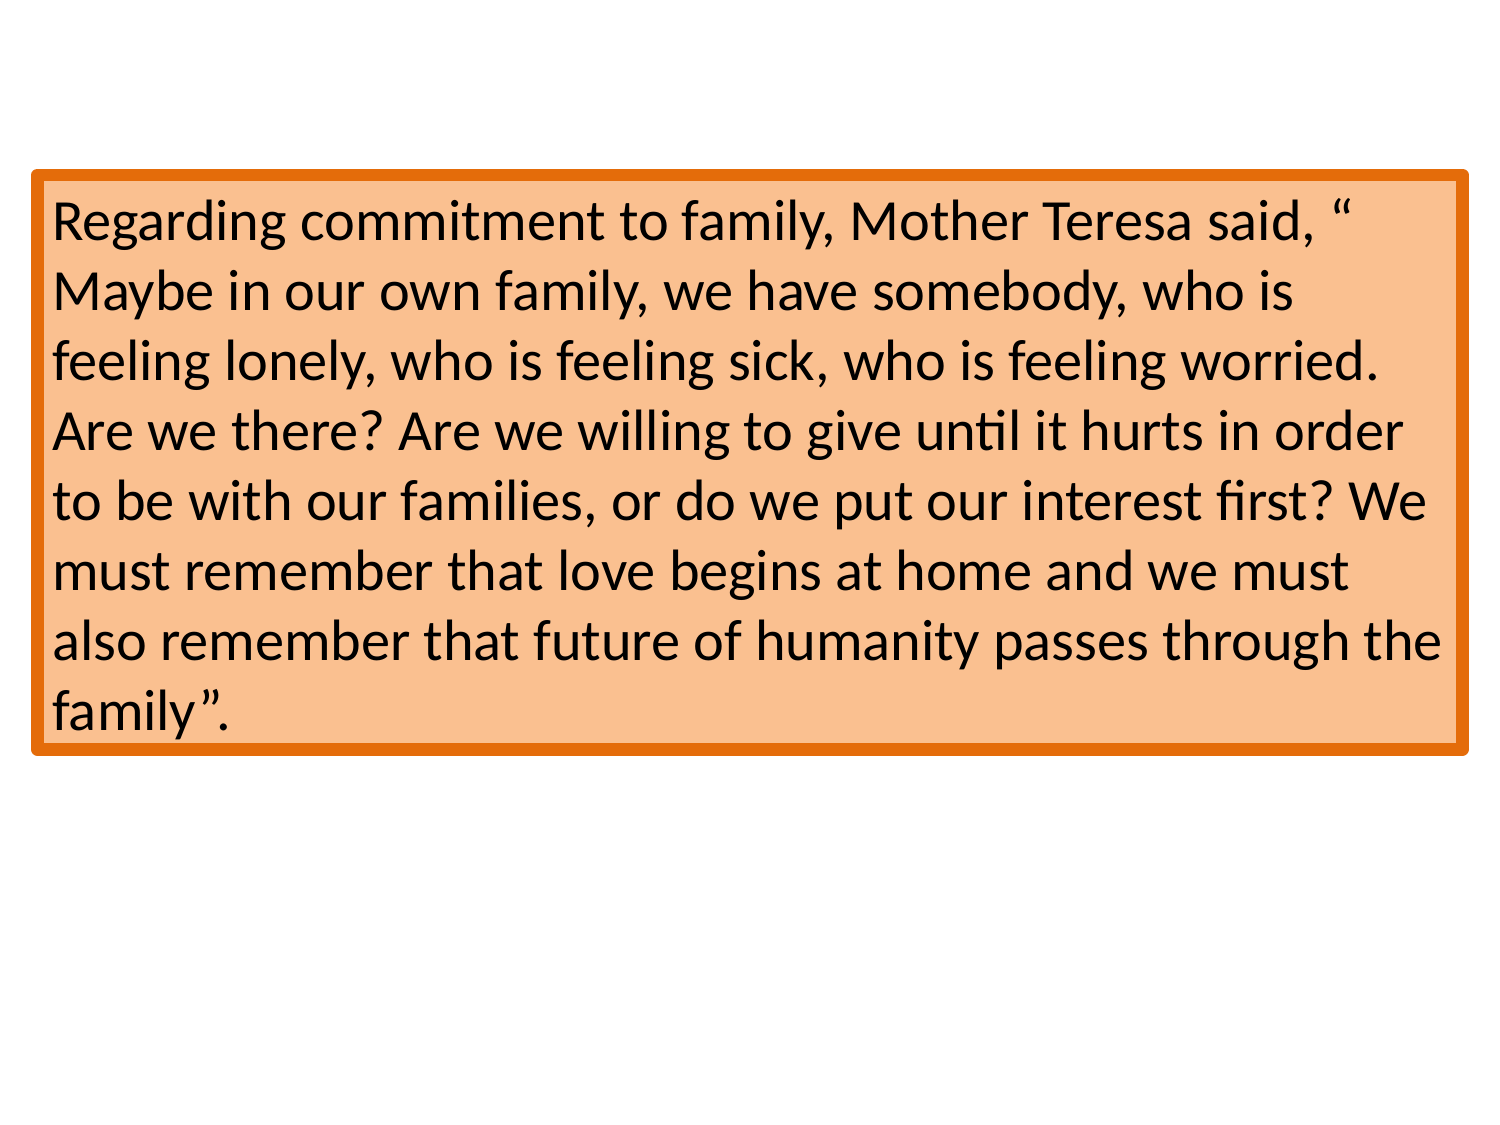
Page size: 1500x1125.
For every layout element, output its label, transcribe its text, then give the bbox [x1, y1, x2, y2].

text_box Regarding commitment to family, Mother Teresa said, “ Maybe in our own family, we have somebody, who is feeling lonely, who is feeling sick, who is feeling worried. Are we there? Are we willing to give until it hurts in order to be with our families, or do we put our interest first? We must remember that love begins at home and we must also remember that future of humanity passes through the family”. [37, 174, 1463, 750]
